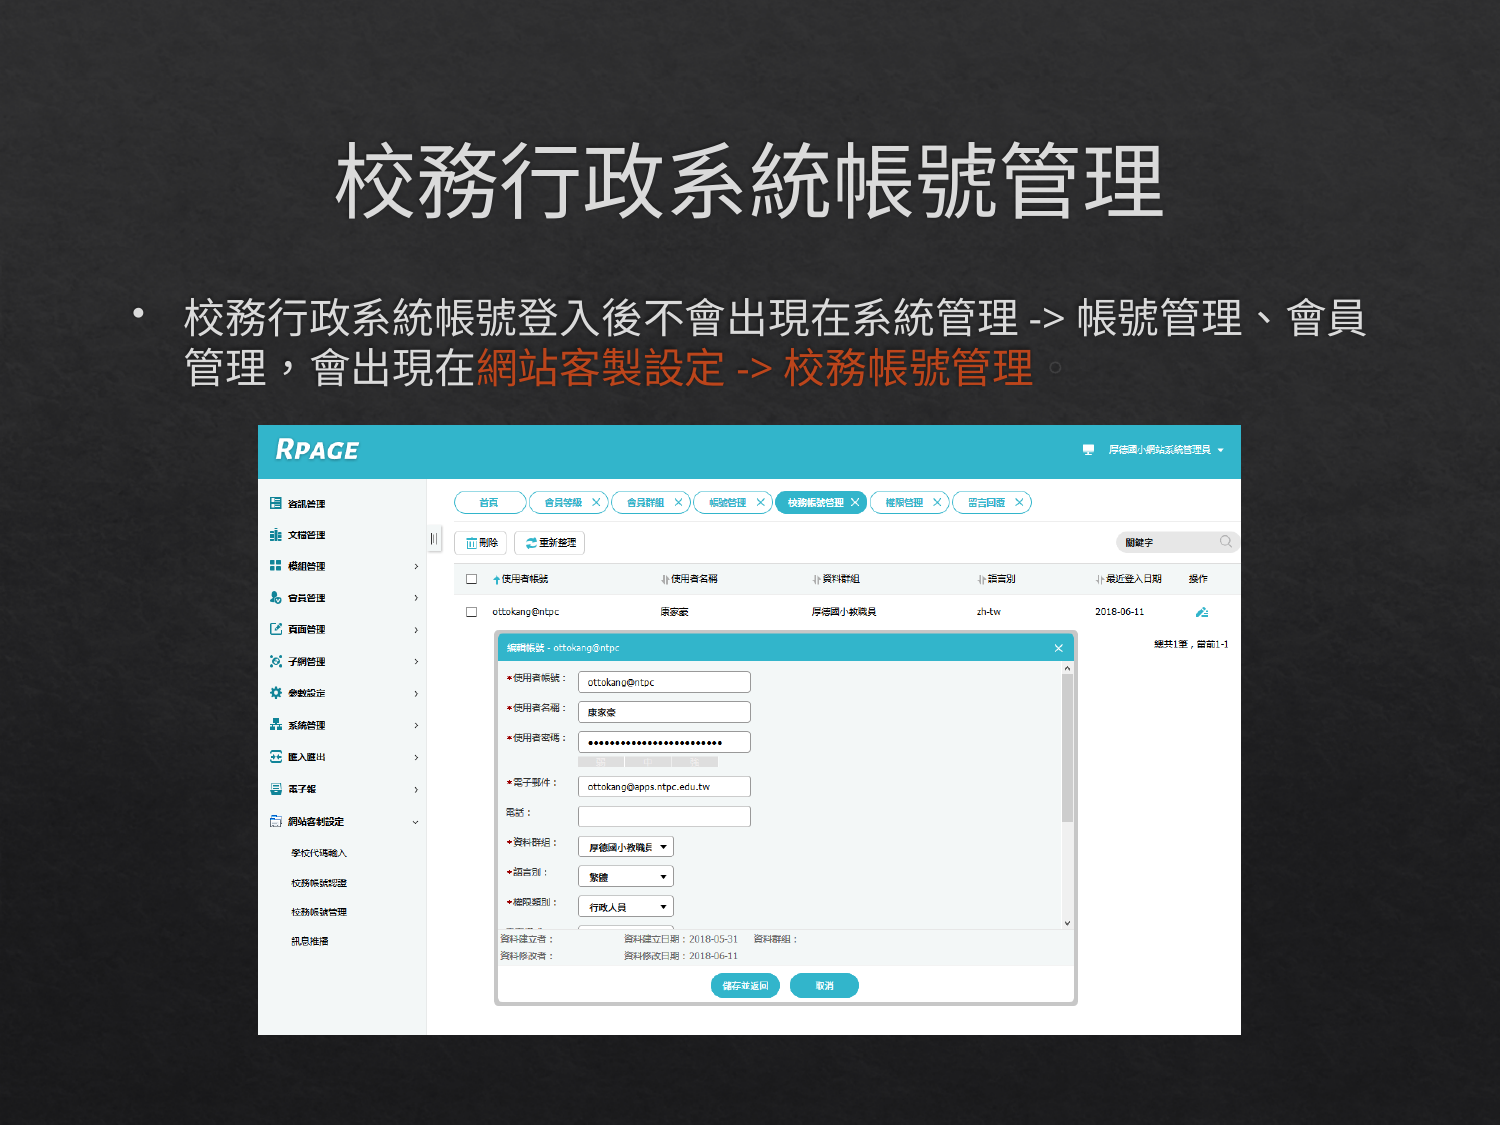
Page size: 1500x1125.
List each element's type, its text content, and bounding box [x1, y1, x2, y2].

title 校務行政系統帳號管理 [112, 99, 1387, 260]
list 校務行政系統帳號登入後不會出現在系統管理->帳號管理、會員管理，會出現在網站客製設定->校務帳號管理。 [112, 284, 1387, 950]
picture [258, 424, 1241, 1035]
